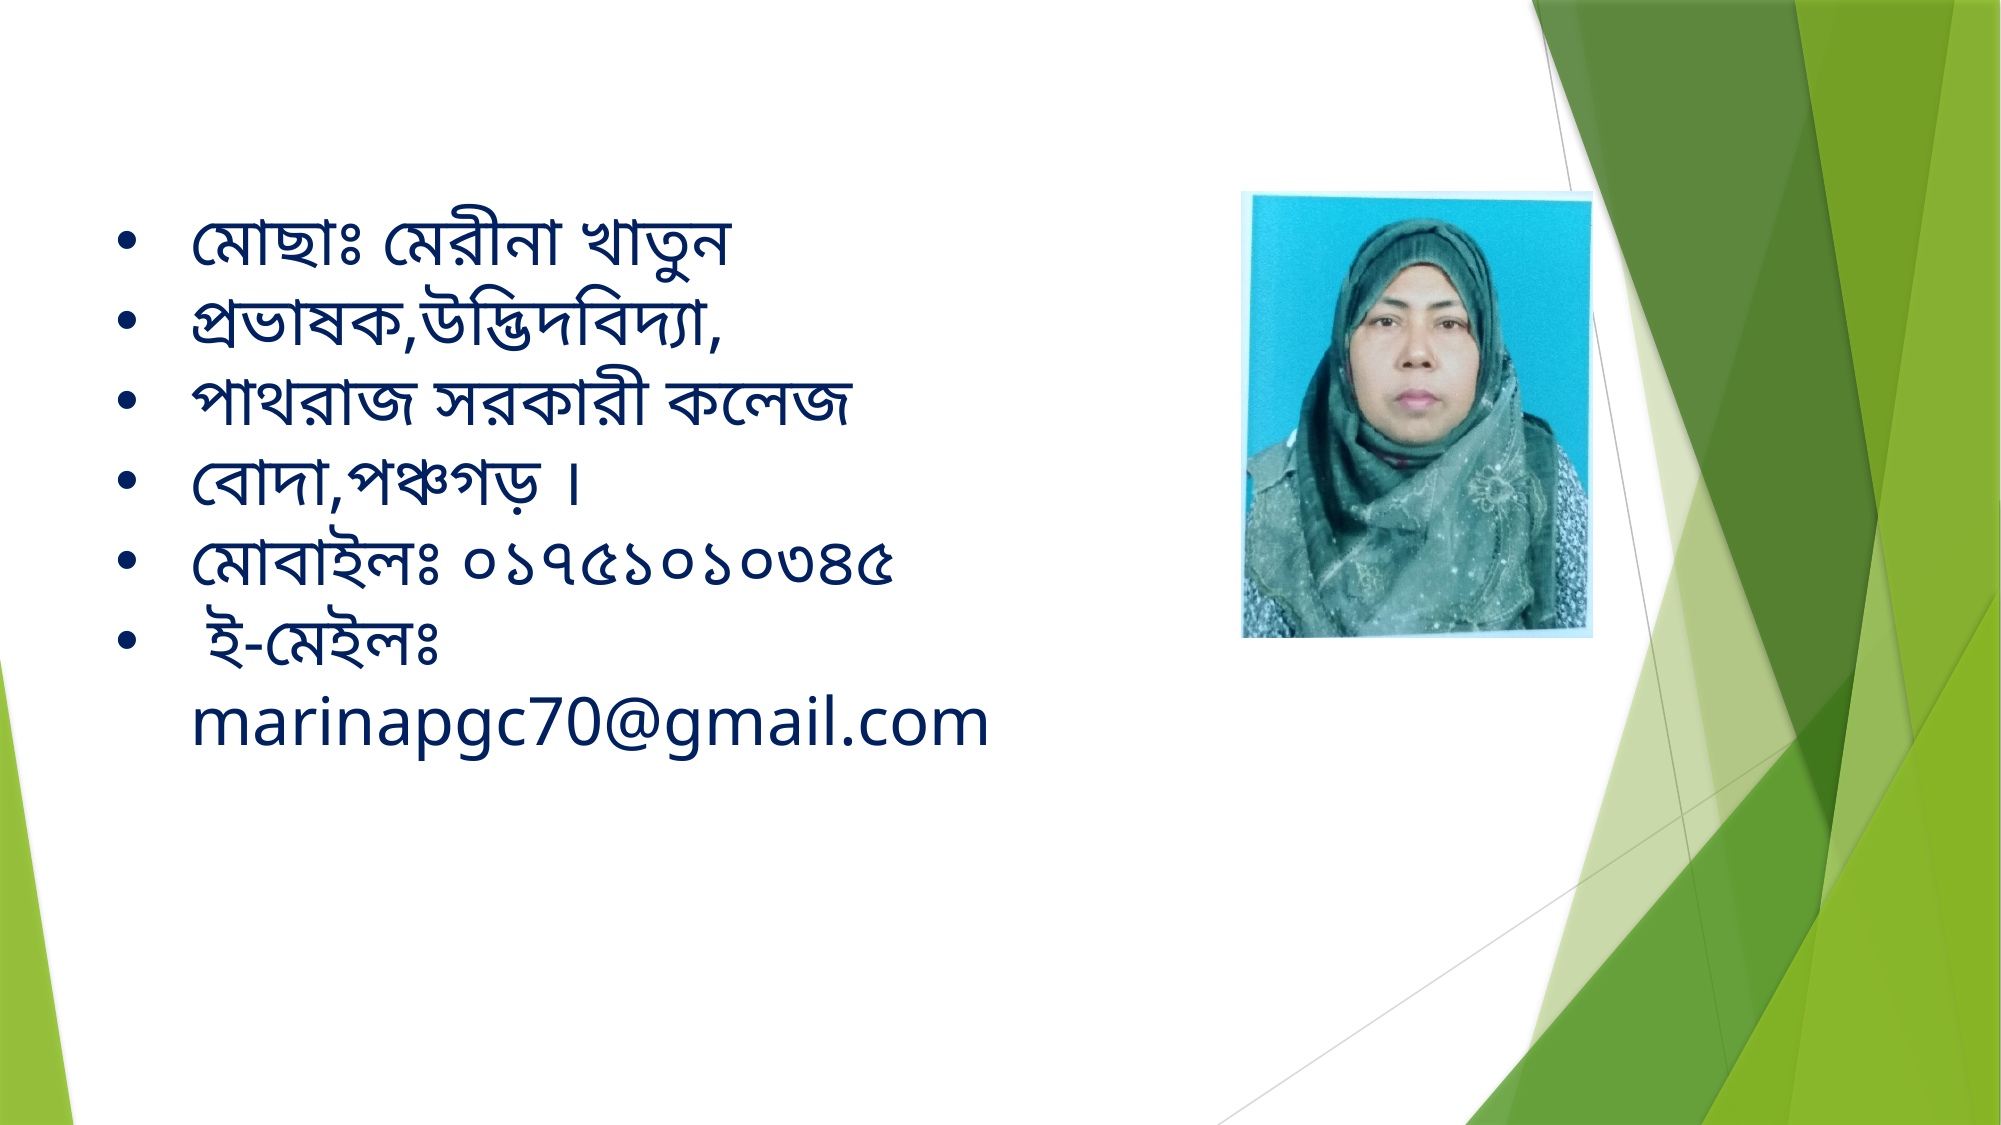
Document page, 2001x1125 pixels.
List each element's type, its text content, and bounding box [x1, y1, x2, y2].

picture [1240, 191, 1594, 639]
text_box মোছাঃ মেরীনা খাতুন প্রভাষক,উদ্ভিদবিদ্যা, পাথরাজ সরকারী কলেজ বোদা,পঞ্চগড় । মোবাইলঃ ০১৭৫১০১০৩৪৫ ই-মেইলঃ marinapgc70@gmail.com [100, 191, 1256, 767]
